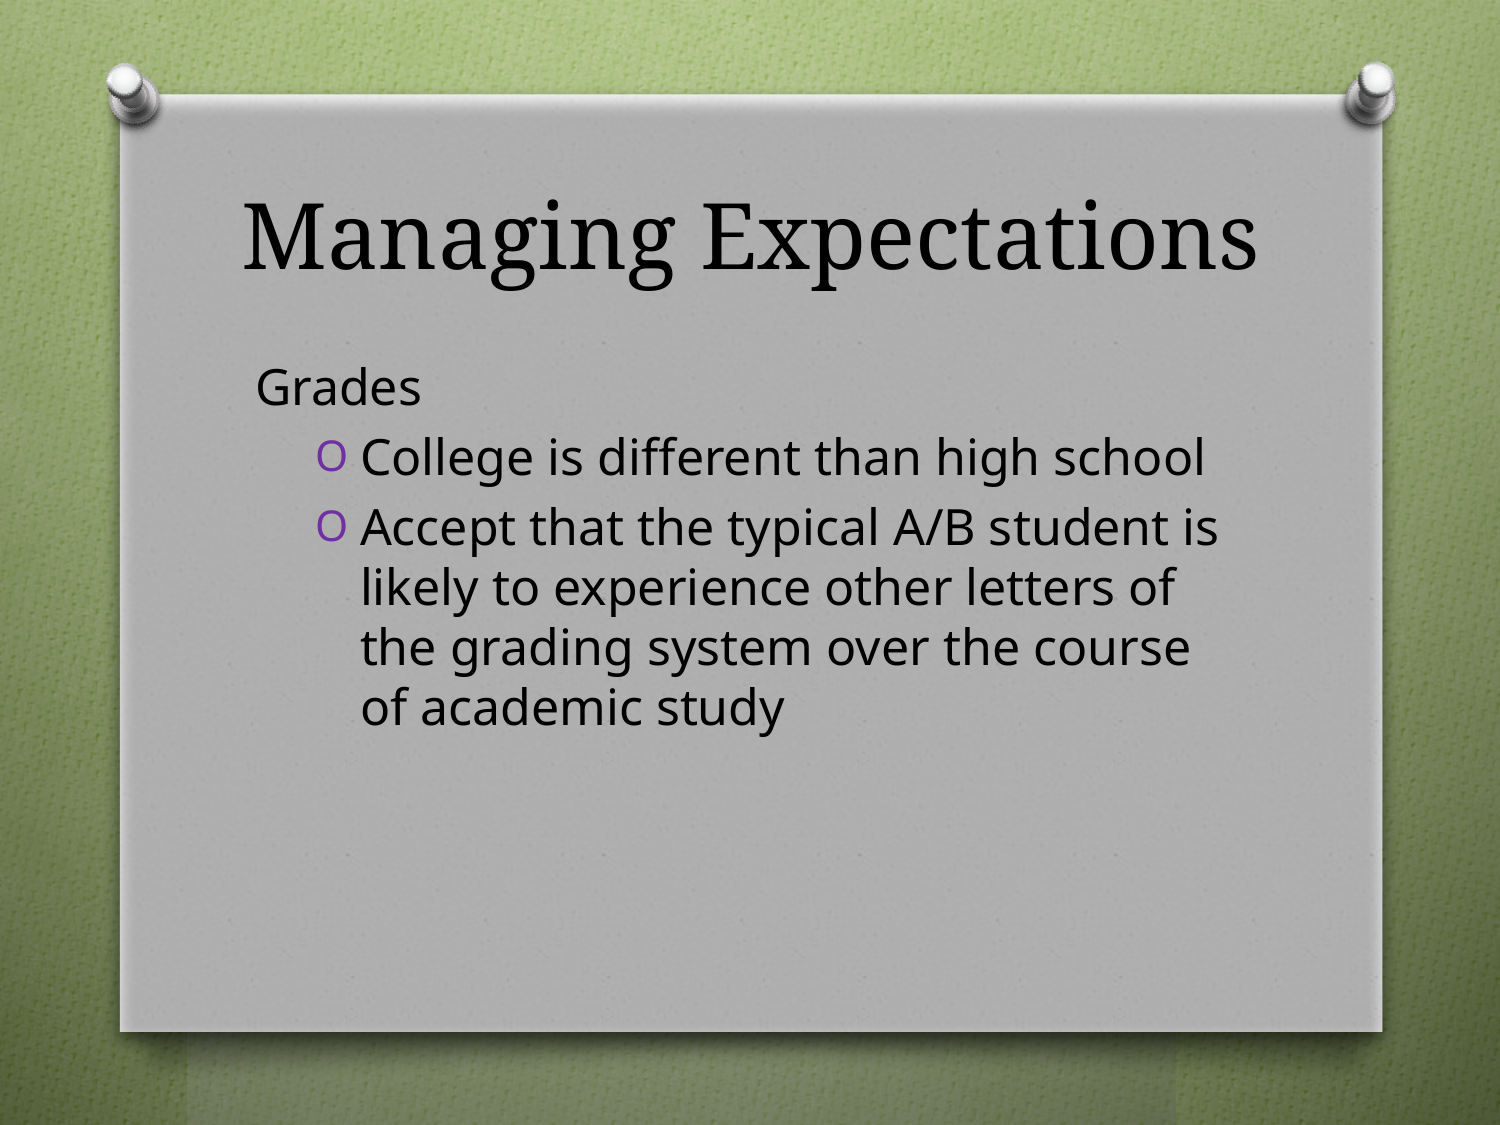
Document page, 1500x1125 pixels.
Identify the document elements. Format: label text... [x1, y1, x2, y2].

title Managing Expectations [179, 134, 1323, 332]
list Grades College is different than high school Accept that the typical A/B student is likely to experience other letters of the grading system over the course of academic study [240, 347, 1257, 939]
picture [1317, 35, 1439, 156]
picture [75, 29, 198, 153]
